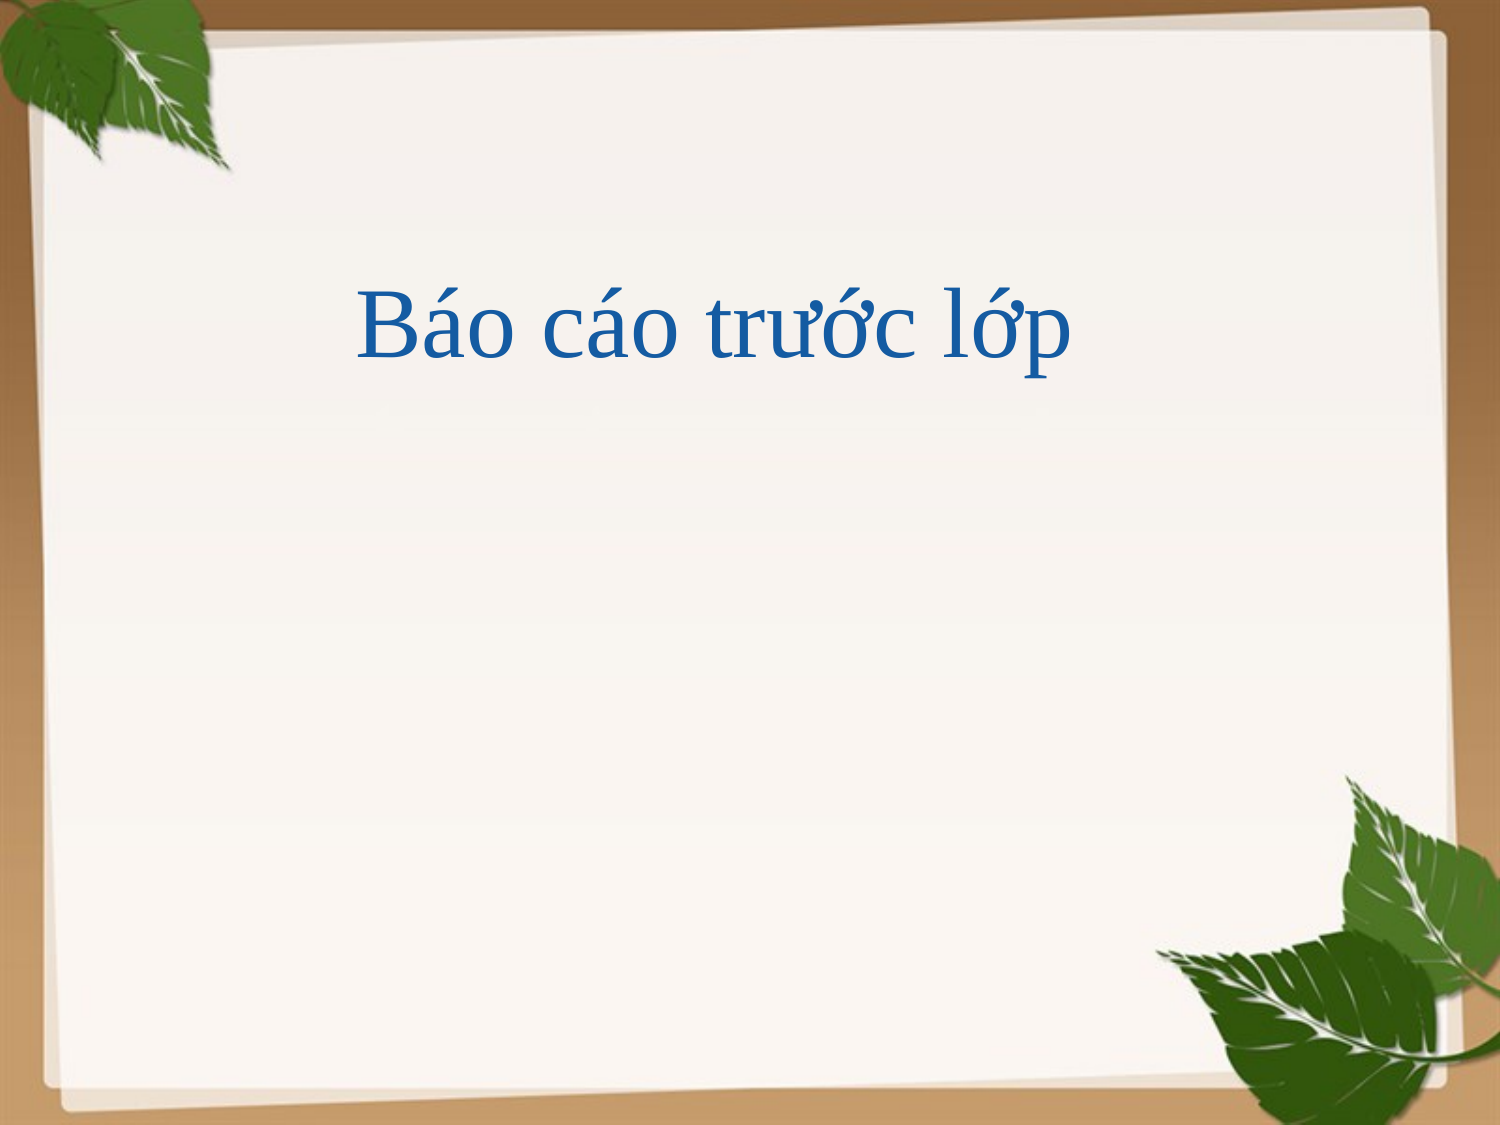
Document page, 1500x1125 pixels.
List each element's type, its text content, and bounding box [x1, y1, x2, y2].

picture [0, 0, 1500, 1125]
text_box Báo cáo trước lớp [340, 249, 1090, 385]
